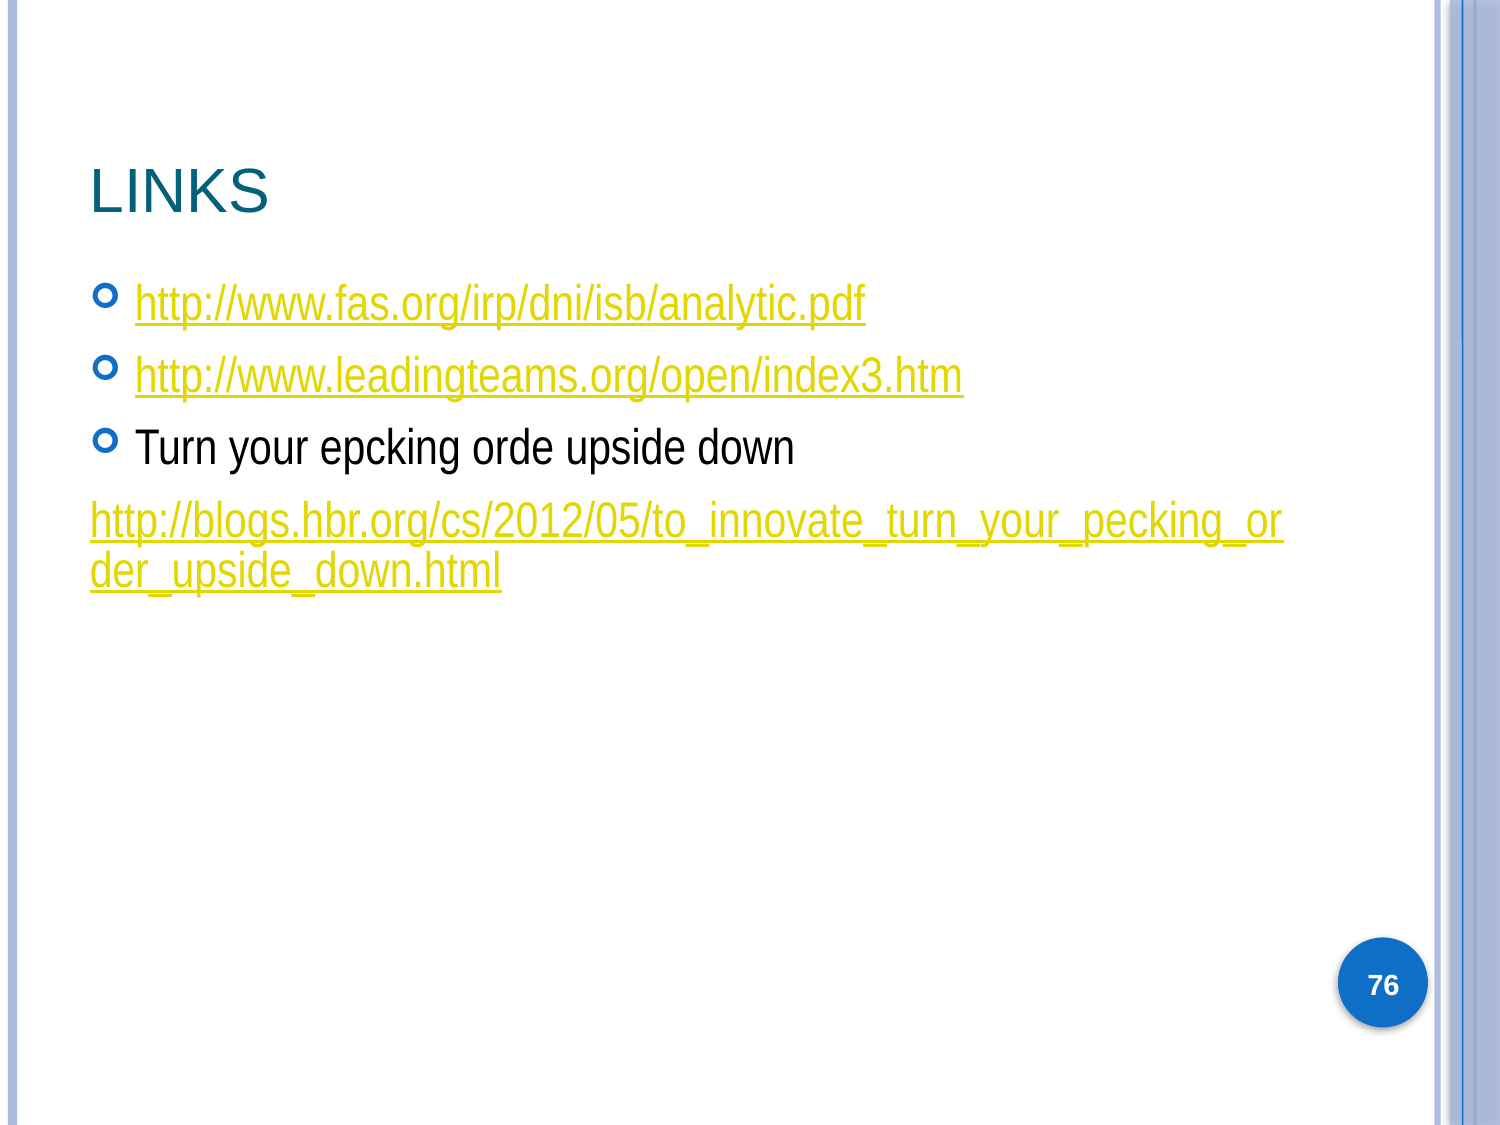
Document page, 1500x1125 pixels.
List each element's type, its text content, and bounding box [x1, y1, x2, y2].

title Links [75, 45, 1300, 233]
slide_number 76 [1333, 940, 1434, 1027]
list http://www.fas.org/irp/dni/isb/analytic.pdf http://www.leadingteams.org/open/index3.htm Turn your epcking orde upside down http://blogs.hbr.org/cs/2012/05/to_innovate_turn_your_pecking_order_upside_down.html [75, 262, 1300, 1062]
